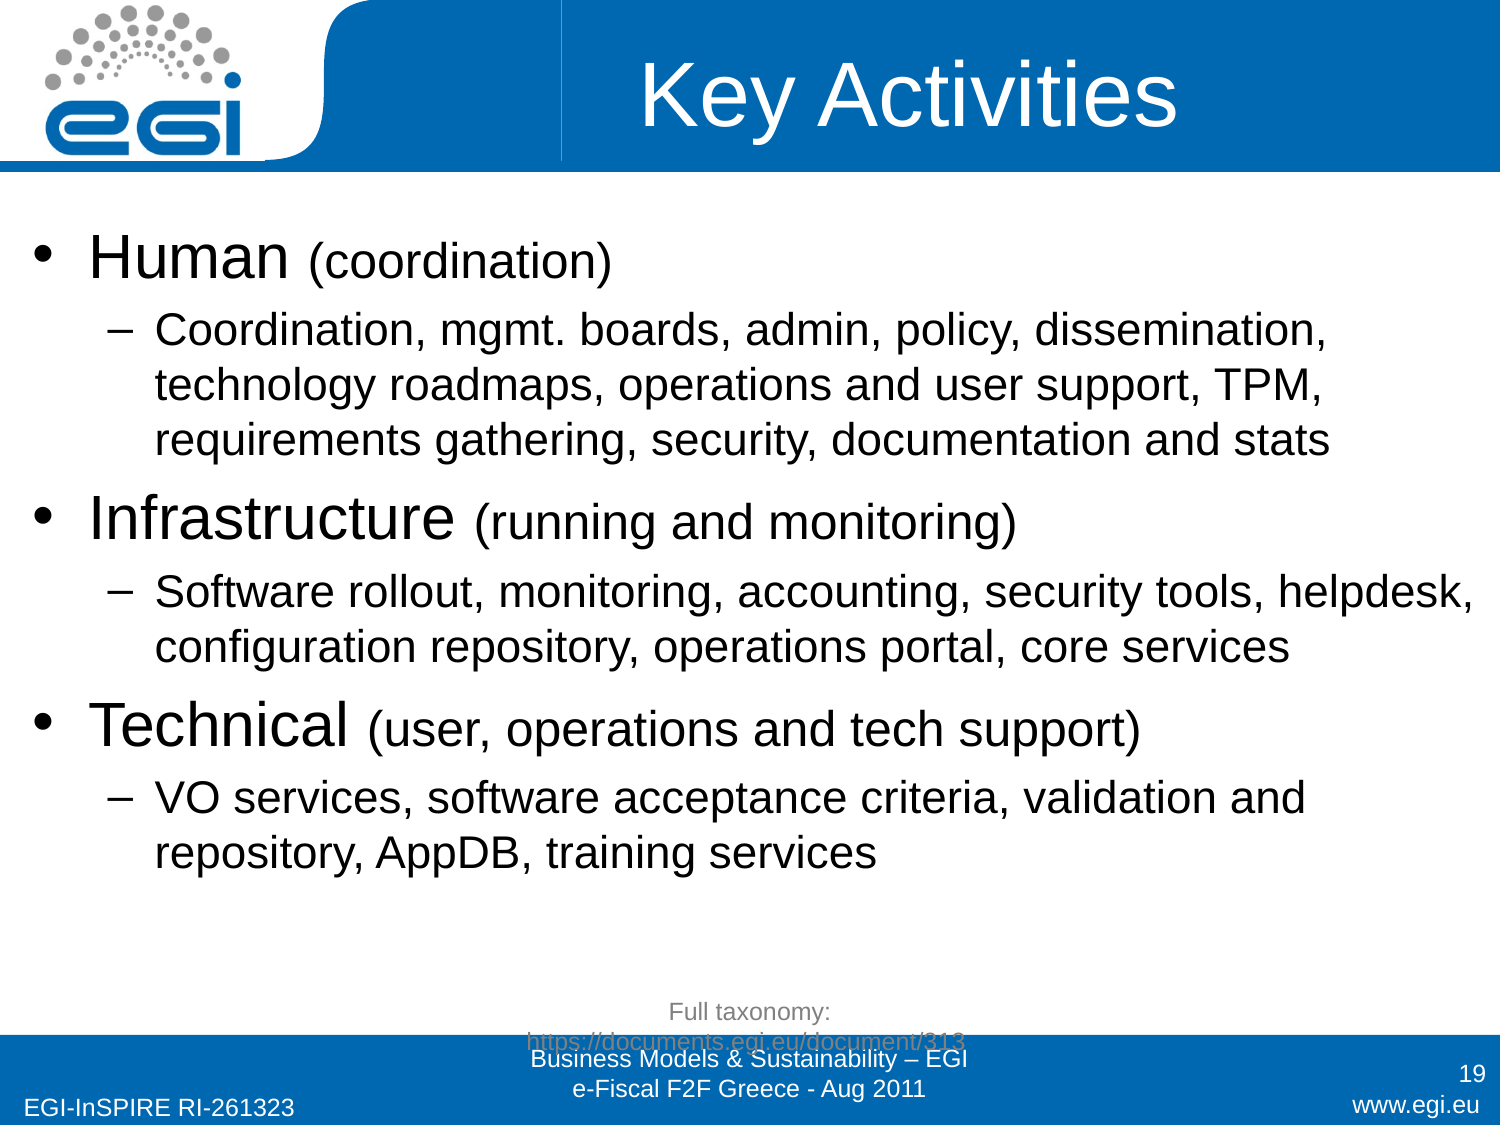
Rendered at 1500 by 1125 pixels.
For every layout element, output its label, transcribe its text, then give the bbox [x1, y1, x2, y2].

footer Business Models & Sustainability – EGI e-Fiscal F2F Greece - Aug 2011 [512, 1047, 988, 1103]
picture [0, 0, 265, 161]
title Key Activities [348, 19, 1471, 161]
list Human (coordination) Coordination, mgmt. boards, admin, policy, dissemination, technology roadmaps, operations and user support, TPM, requirements gathering, security, documentation and stats Infrastructure (running and monitoring) Software rollout, monitoring, accounting, security tools, helpdesk, configuration repository, operations portal, core services Technical (user, operations and tech support) VO services, software acceptance criteria, validation and repository, AppDB, training services [17, 208, 1495, 1035]
text_box Full taxonomy: https://documents.egi.eu/document/313 [431, 987, 1069, 1047]
slide_number 19 [1151, 1042, 1500, 1103]
